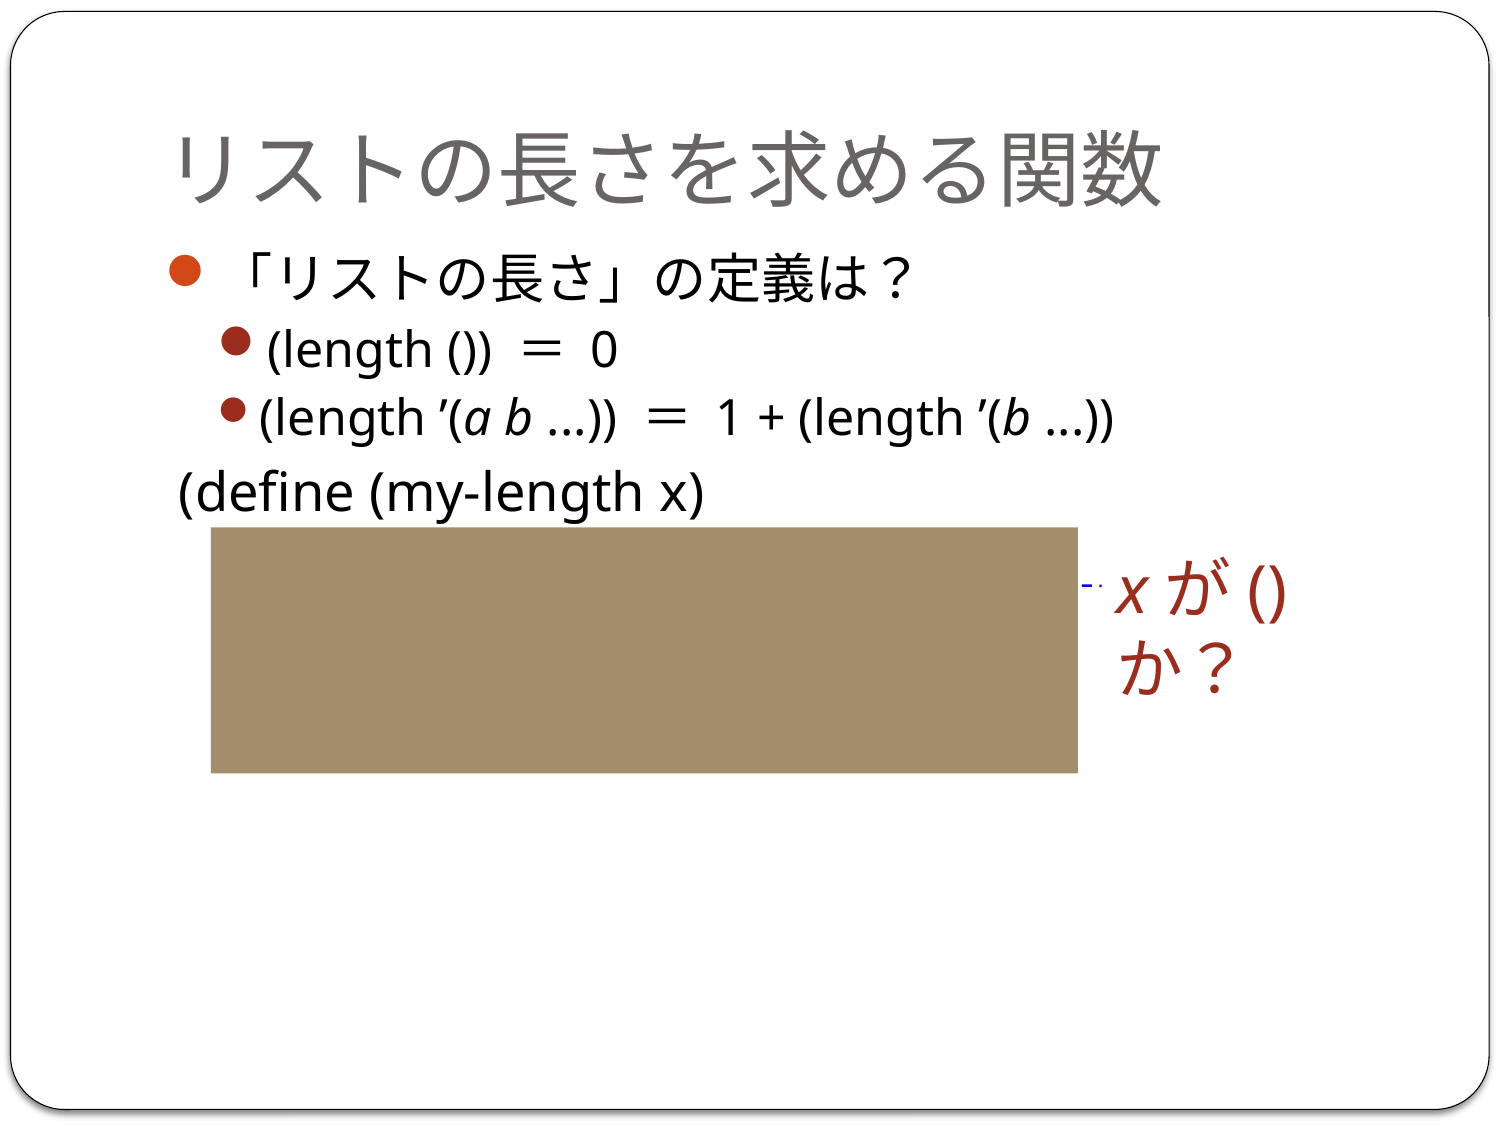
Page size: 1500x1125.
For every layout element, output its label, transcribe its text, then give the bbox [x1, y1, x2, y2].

title リストの長さを求める関数 [150, 45, 1425, 233]
text_box [210, 527, 1078, 774]
text_box xが()か？ [1101, 538, 1420, 715]
list 「リストの長さ」の定義は？ (length ()) ＝ 0 (length ’(a b ...)) ＝ 1 + (length ’(b ...)) (define (my-length x) (if (null? x) 0 (+ 1 (my-length (cdr x))))) [150, 237, 1425, 988]
